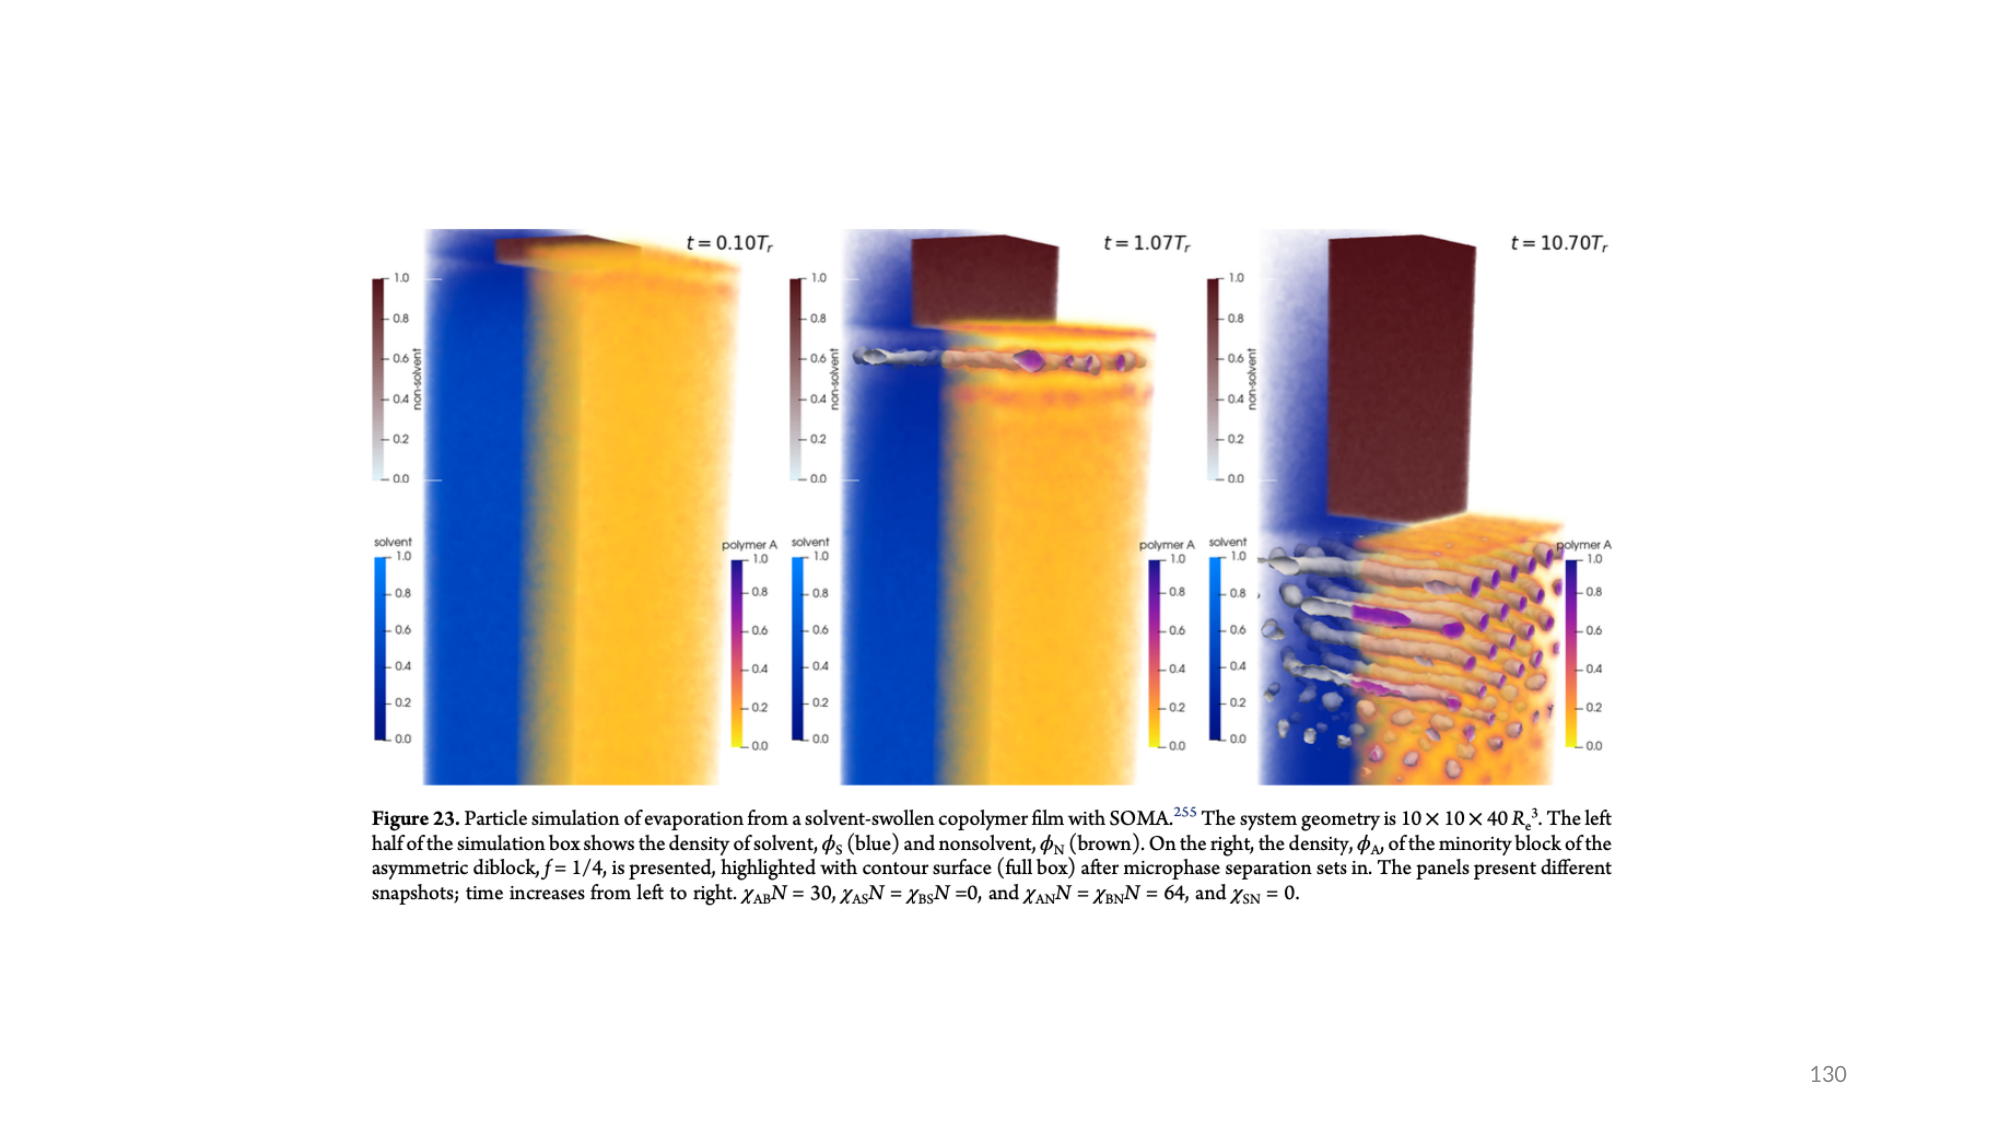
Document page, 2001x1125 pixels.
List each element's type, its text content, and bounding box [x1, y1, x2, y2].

picture [362, 217, 1638, 908]
slide_number 130 [1412, 1042, 1863, 1103]
